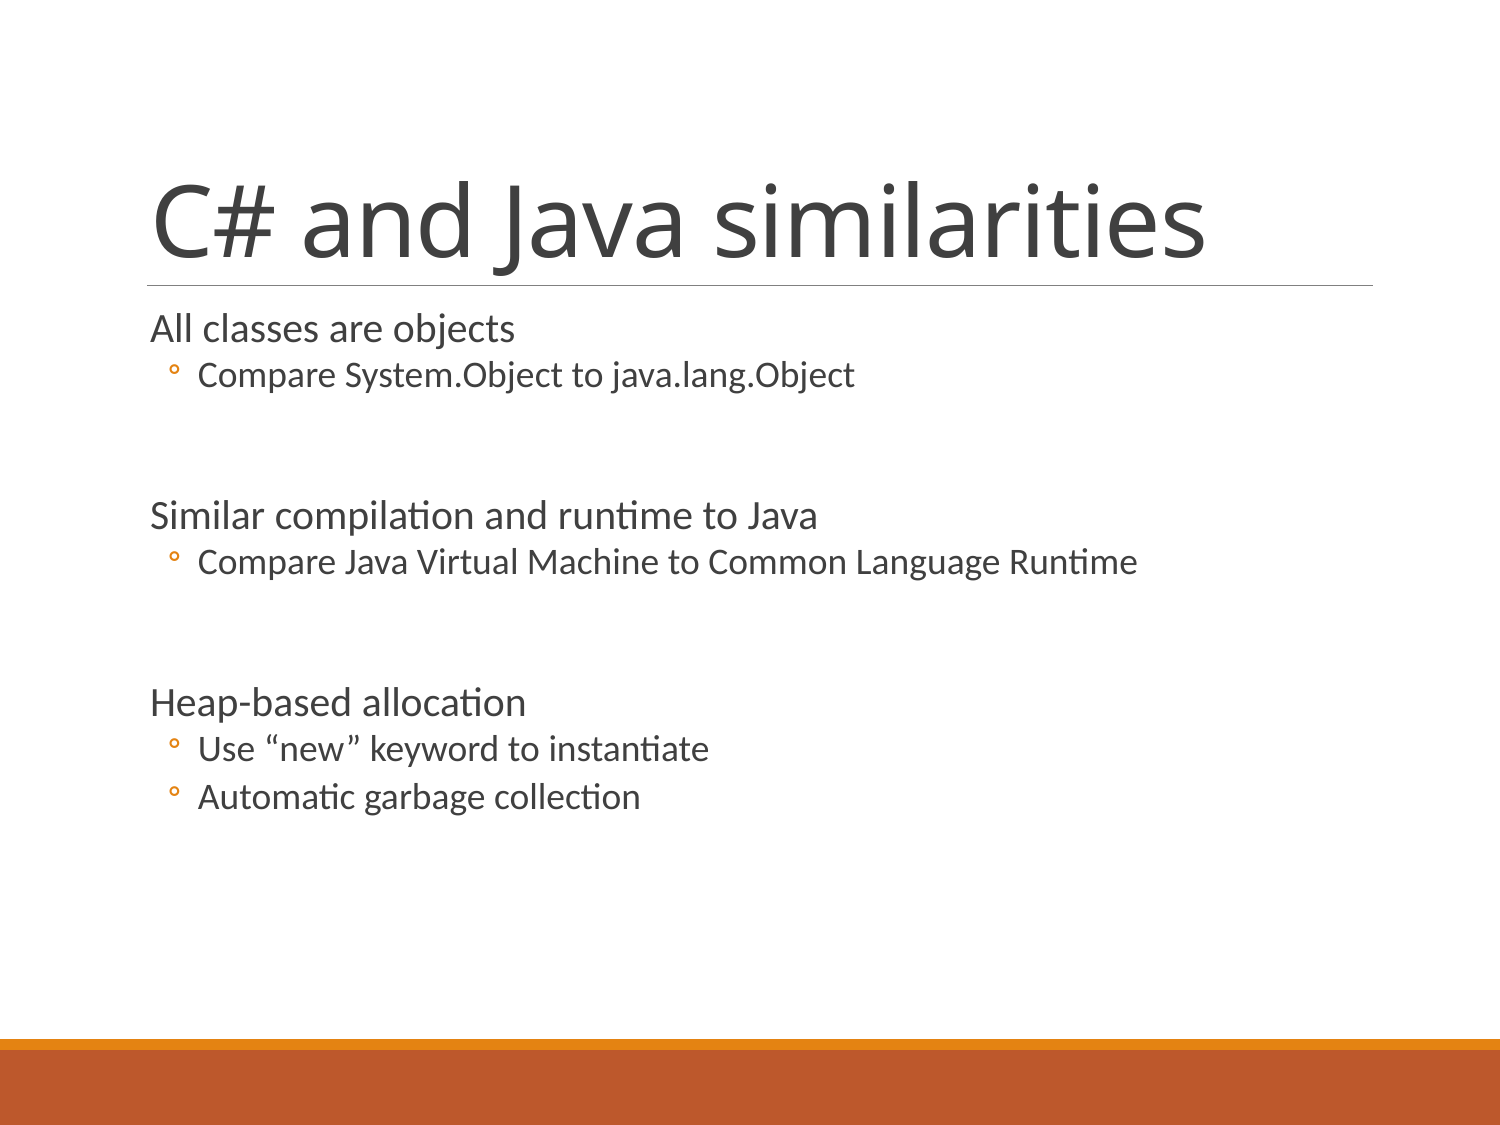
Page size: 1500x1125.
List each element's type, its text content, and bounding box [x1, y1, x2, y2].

title C# and Java similarities [135, 47, 1373, 285]
list All classes are objects Compare System.Object to java.lang.Object Similar compilation and runtime to Java Compare Java Virtual Machine to Common Language Runtime Heap-based allocation Use “new” keyword to instantiate Automatic garbage collection [135, 302, 1373, 963]
